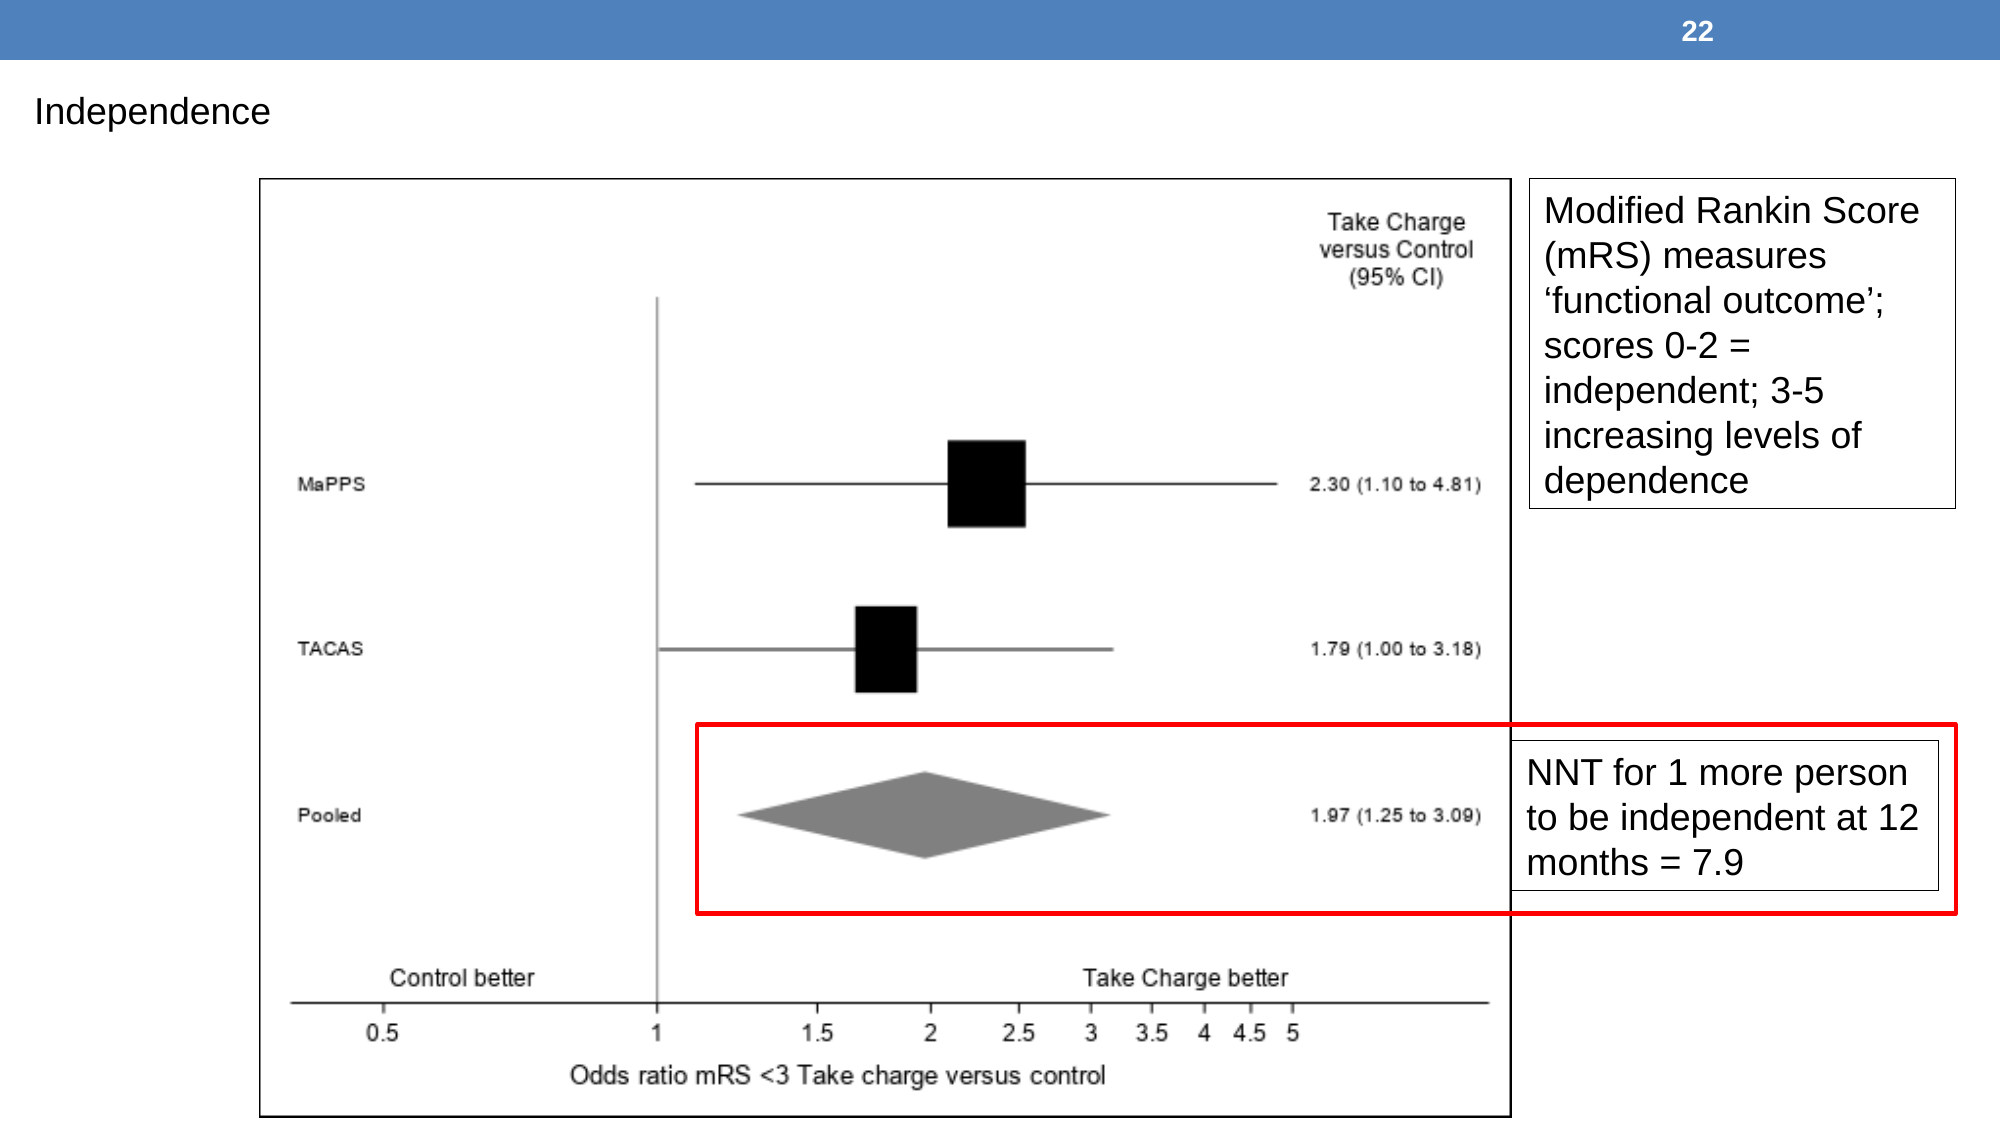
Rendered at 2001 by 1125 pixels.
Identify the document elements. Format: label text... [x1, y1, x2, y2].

text_box NNT for 1 more person to be independent at 12 months = 7.9 [1521, 740, 1939, 891]
picture [259, 178, 1512, 1119]
text_box Modified Rankin Score (mRS) measures ‘functional outcome’; scores 0-2 = independent; 3-5 increasing levels of dependence [1529, 178, 1956, 509]
text_box [1521, 722, 1958, 916]
slide_number 22 [1666, 3, 1900, 57]
text_box Independence [19, 79, 487, 140]
